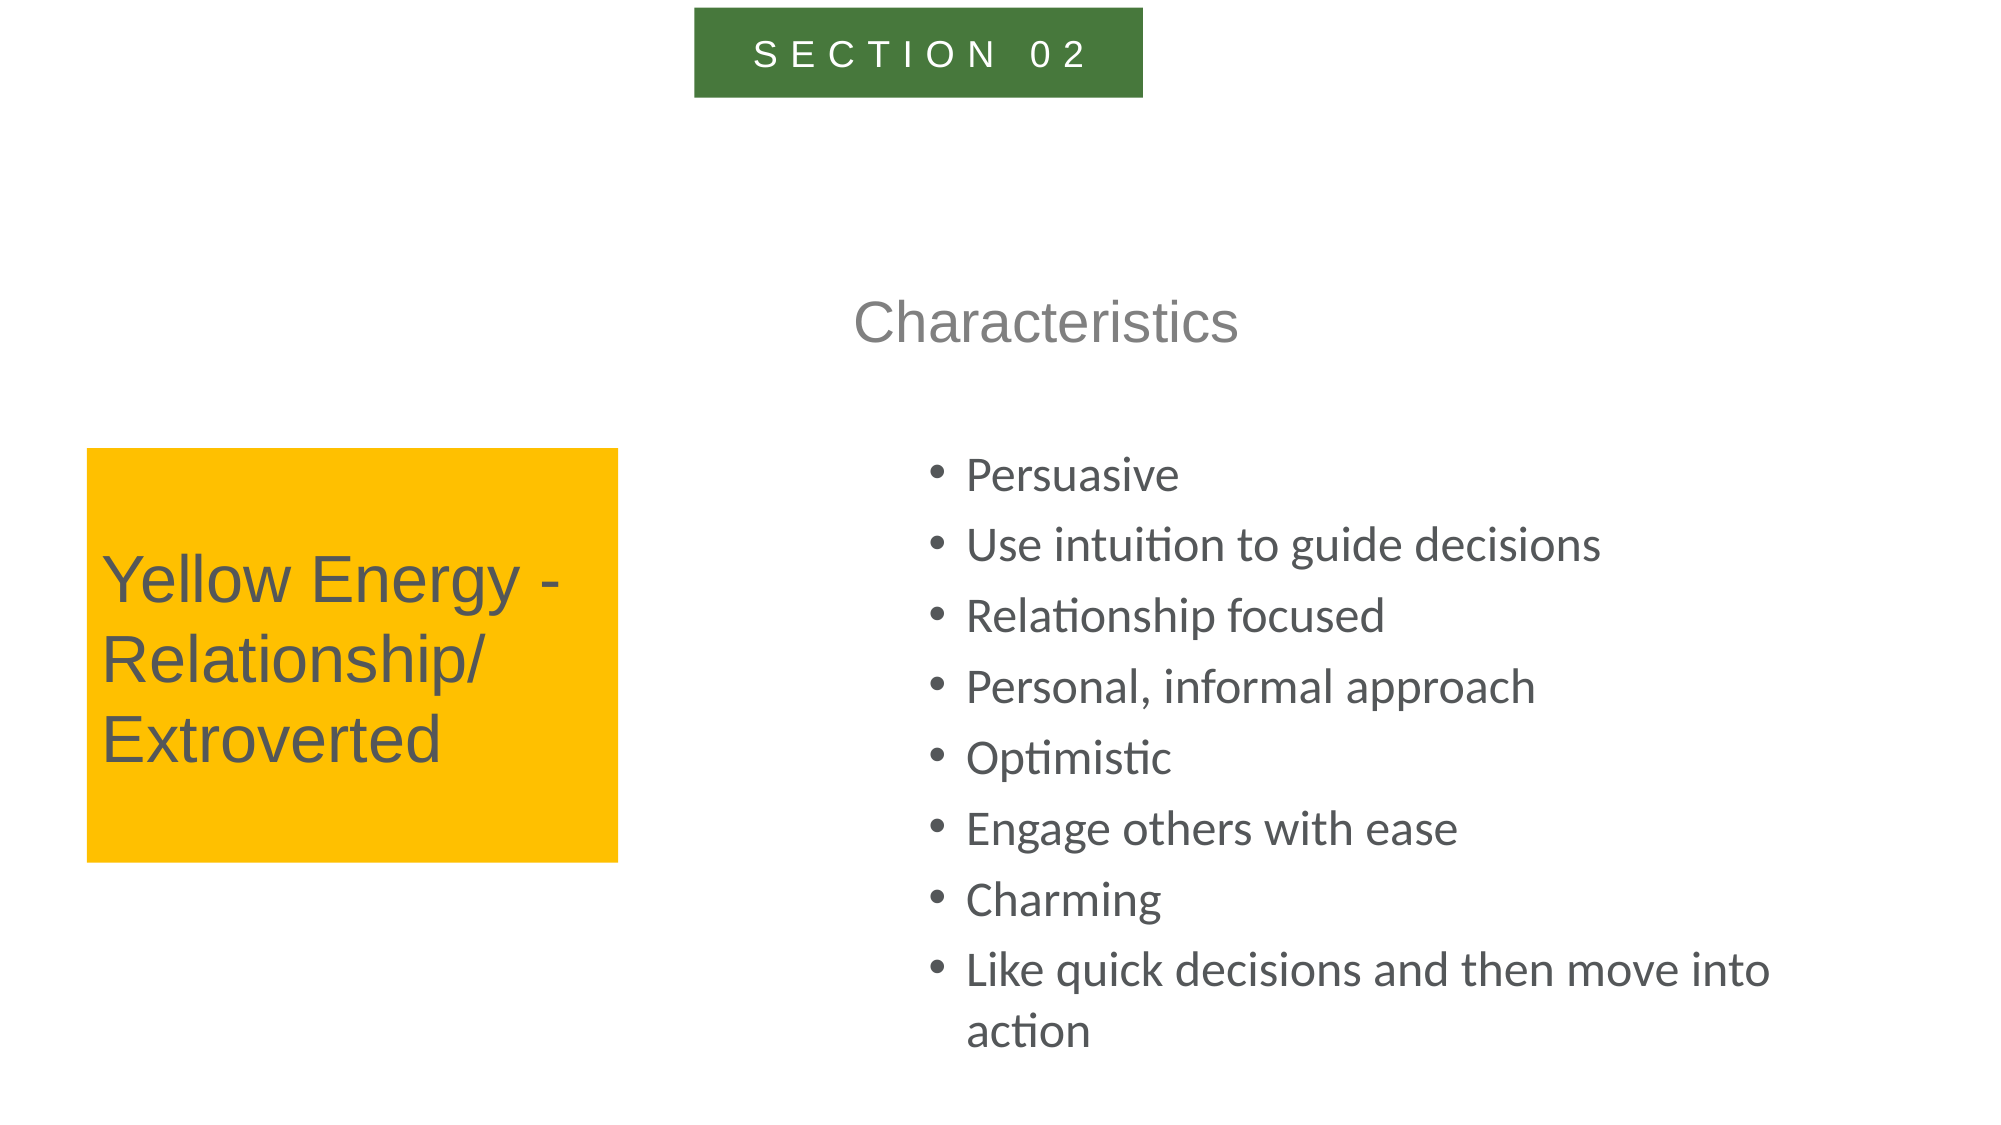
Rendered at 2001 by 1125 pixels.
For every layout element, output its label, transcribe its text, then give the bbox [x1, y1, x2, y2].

text_box SECTION 02 [694, 7, 1143, 98]
text_box Yellow Energy - Relationship/ Extroverted [86, 448, 619, 863]
list Characteristics Persuasive Use intuition to guide decisions Relationship focused Personal, informal approach Optimistic Engage others with ease Charming Like quick decisions and then move into action [838, 290, 1800, 931]
